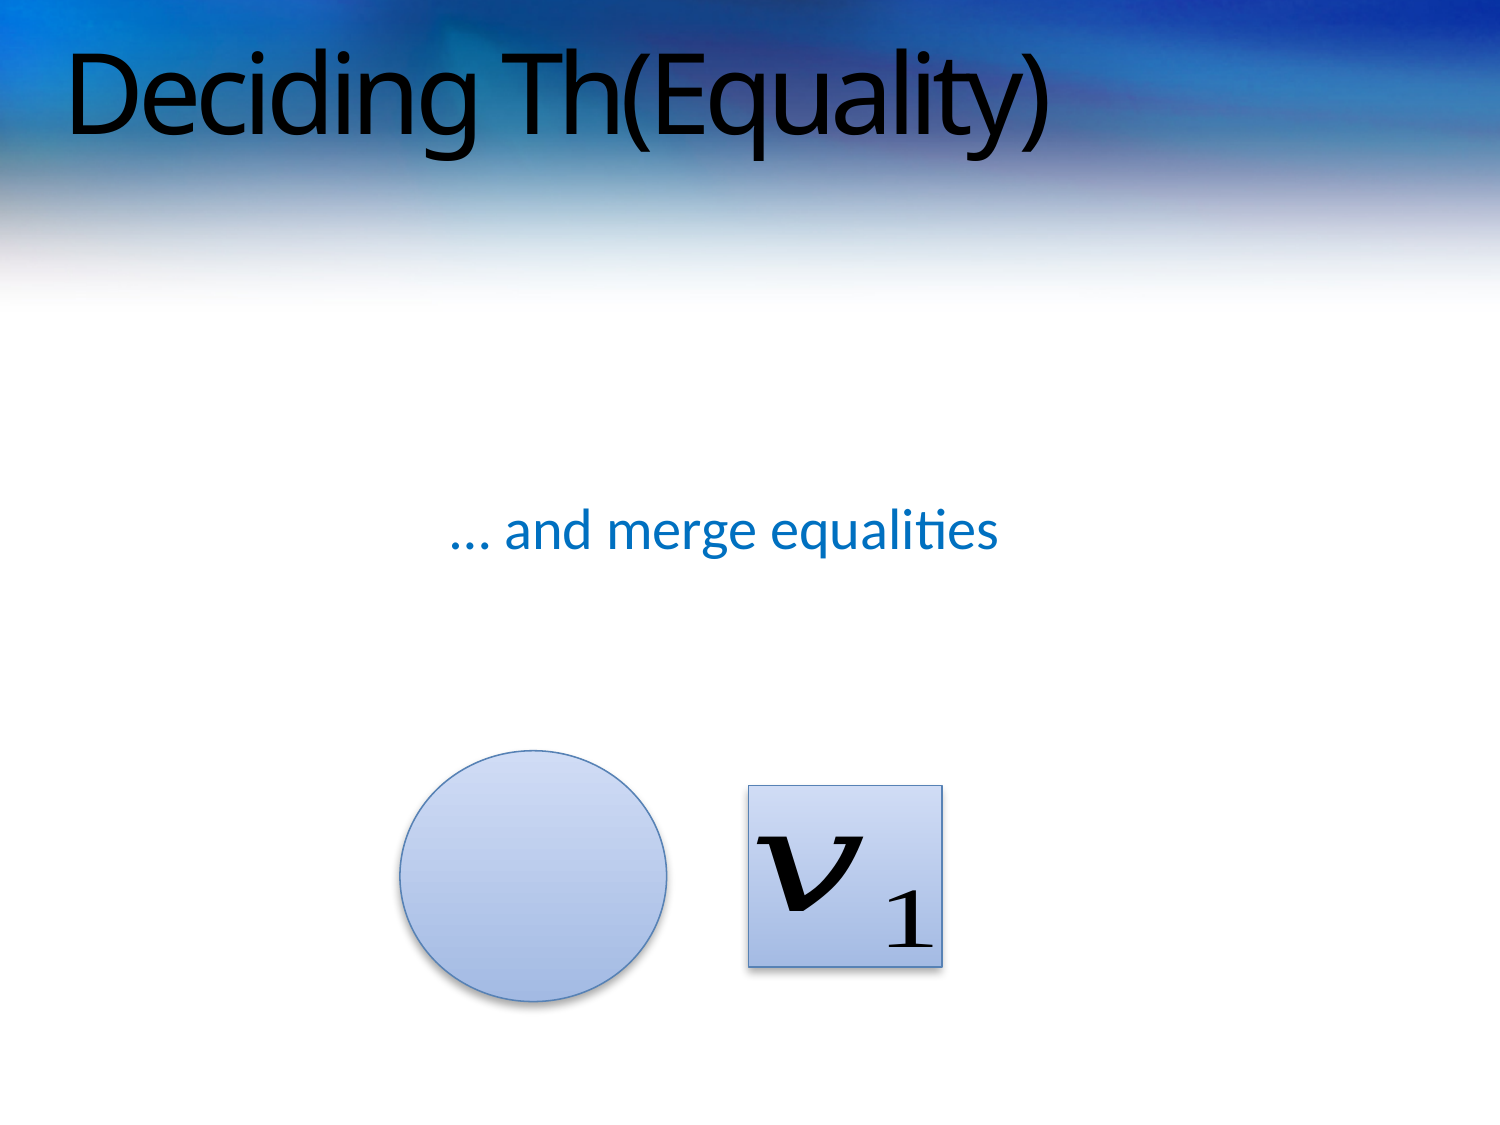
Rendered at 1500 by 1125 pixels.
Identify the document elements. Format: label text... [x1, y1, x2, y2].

title Deciding Th(Equality) [62, 37, 1438, 162]
picture [0, 0, 1500, 1125]
text_box … and merge equalities [37, 498, 1413, 562]
